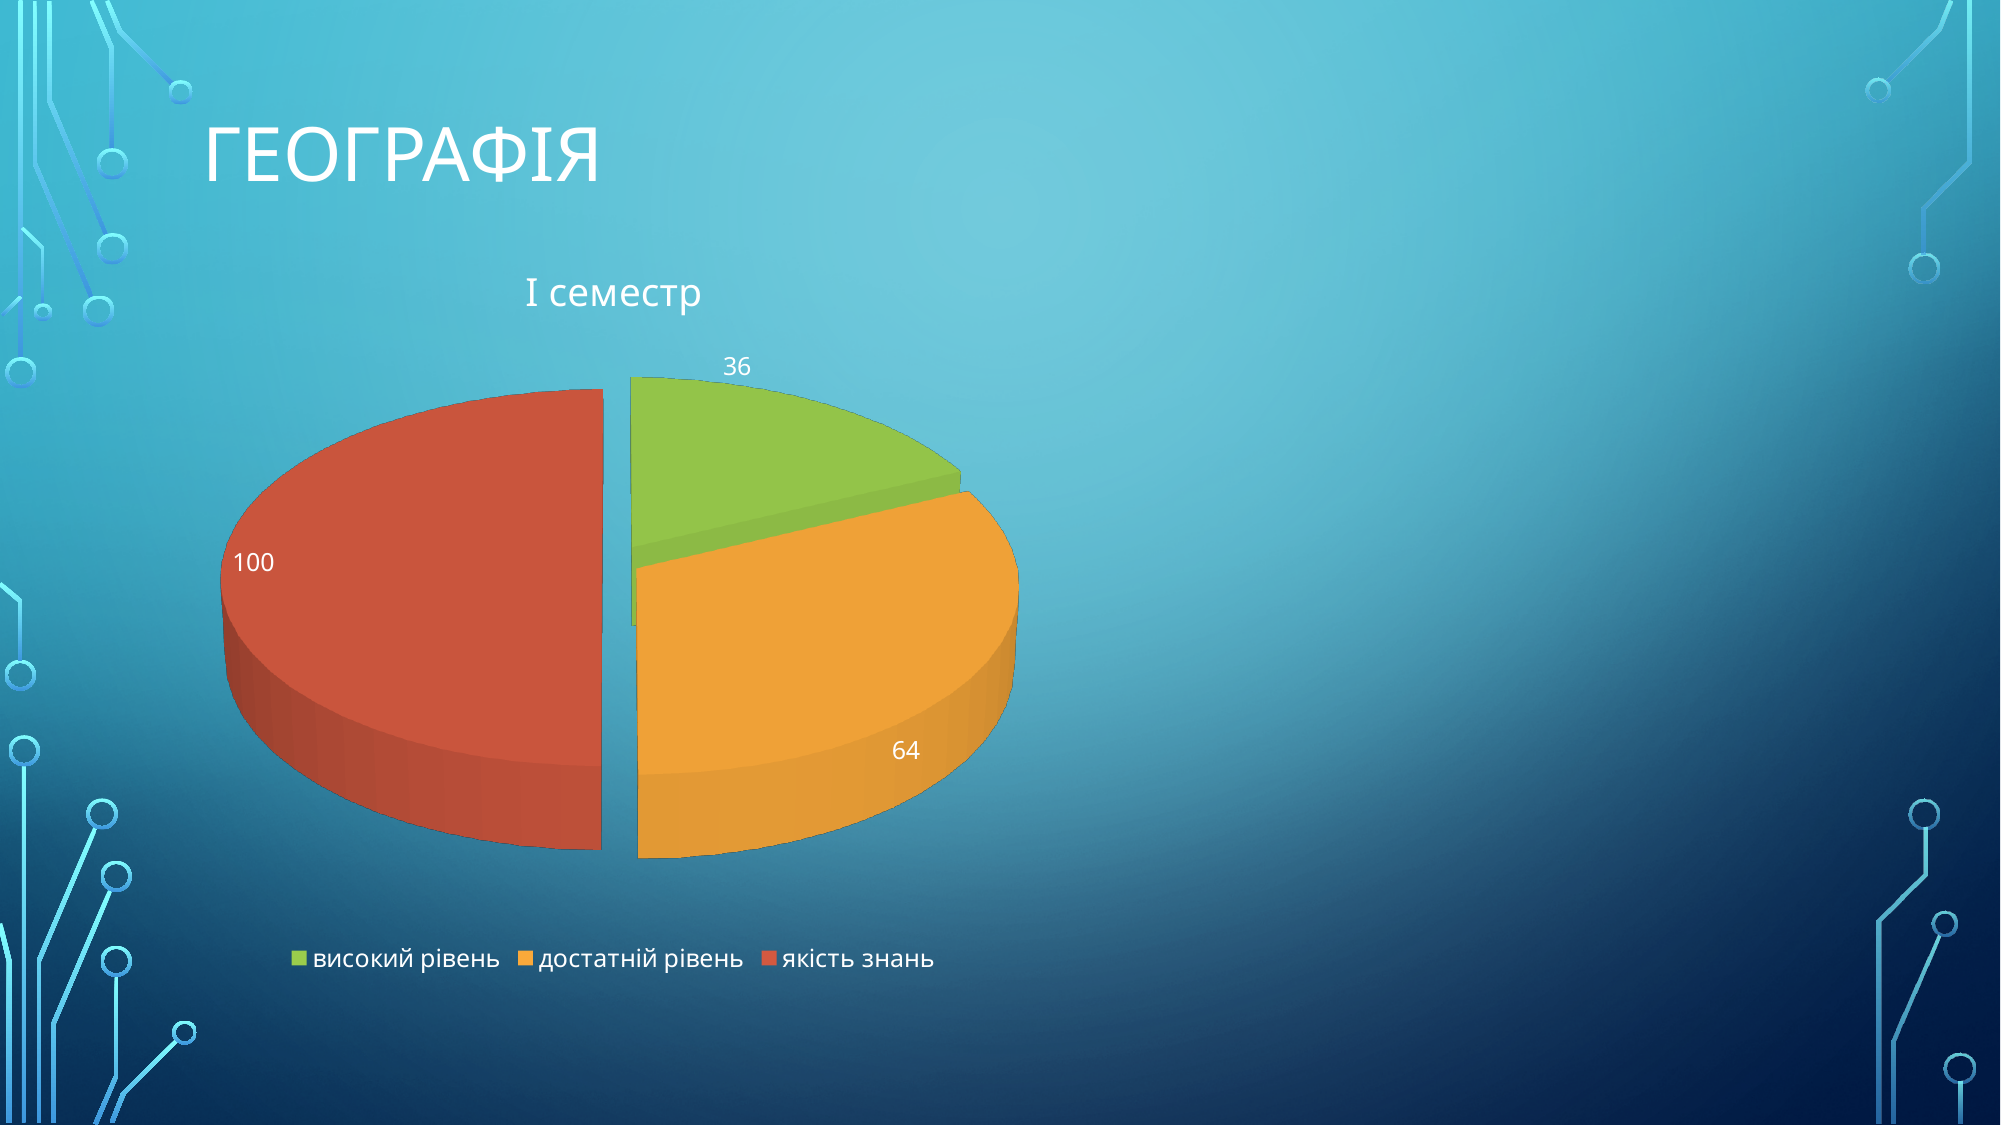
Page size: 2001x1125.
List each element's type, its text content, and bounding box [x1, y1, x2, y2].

title географія [187, 35, 1813, 279]
chart [78, 229, 1150, 982]
